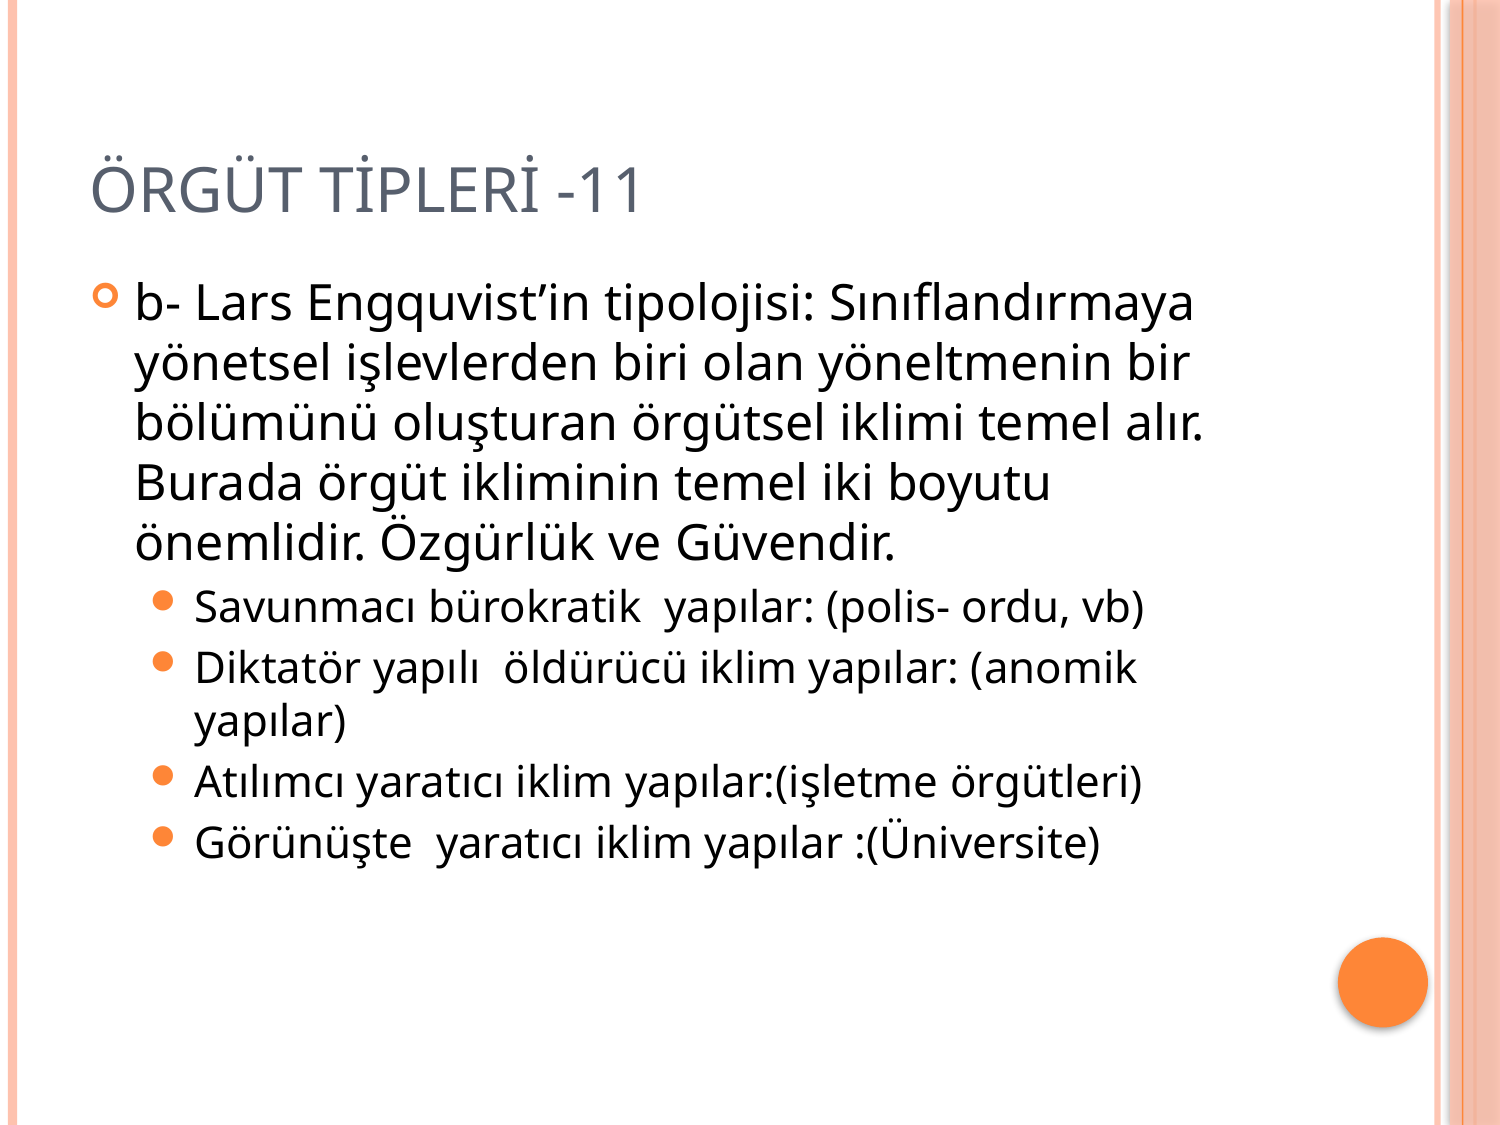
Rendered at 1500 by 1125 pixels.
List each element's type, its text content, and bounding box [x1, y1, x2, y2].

list b- Lars Engquvist’in tipolojisi: Sınıflandırmaya yönetsel işlevlerden biri olan yöneltmenin bir bölümünü oluşturan örgütsel iklimi temel alır. Burada örgüt ikliminin temel iki boyutu önemlidir. Özgürlük ve Güvendir. Savunmacı bürokratik yapılar: (polis- ordu, vb) Diktatör yapılı öldürücü iklim yapılar: (anomik yapılar) Atılımcı yaratıcı iklim yapılar:(işletme örgütleri) Görünüşte yaratıcı iklim yapılar :(Üniversite) [75, 262, 1300, 1062]
title Örgüt Tipleri -11 [75, 45, 1300, 233]
